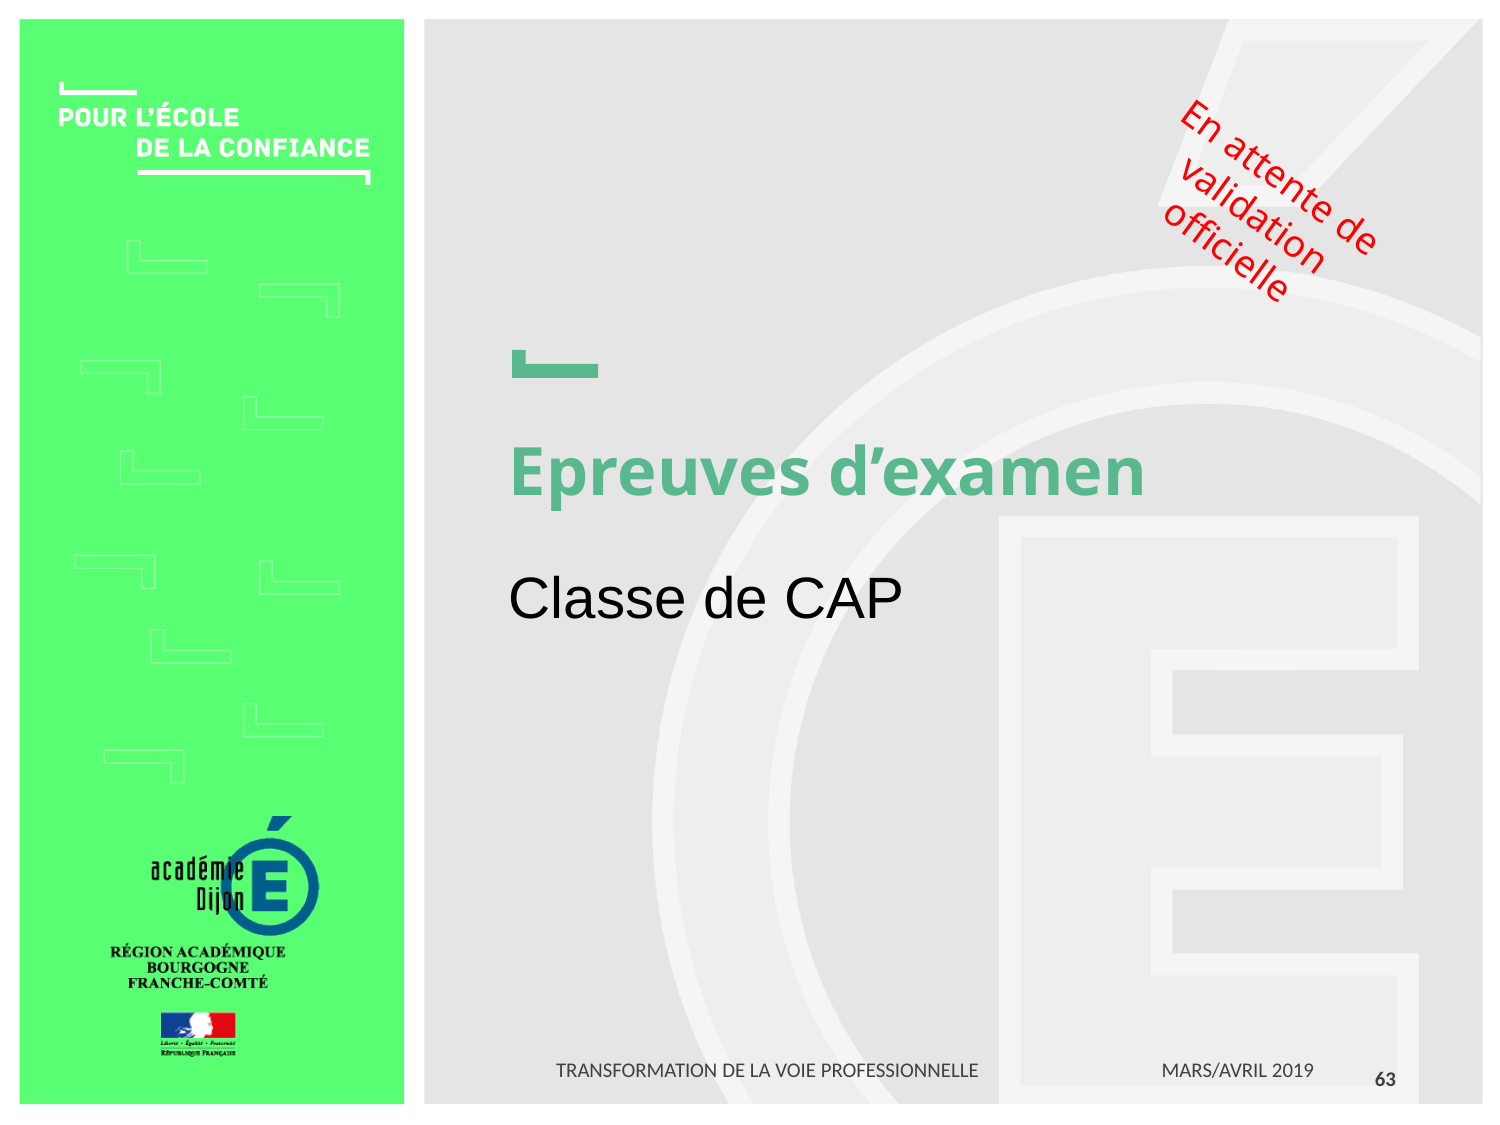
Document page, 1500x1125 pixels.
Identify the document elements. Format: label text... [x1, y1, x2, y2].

title Epreuves d’examen [493, 304, 1441, 552]
slide_number 63 [1353, 1048, 1411, 1109]
list Classe de CAP [493, 552, 1469, 743]
text_box En attente de validation officielle [1070, 49, 1441, 377]
picture [0, 0, 1500, 1125]
